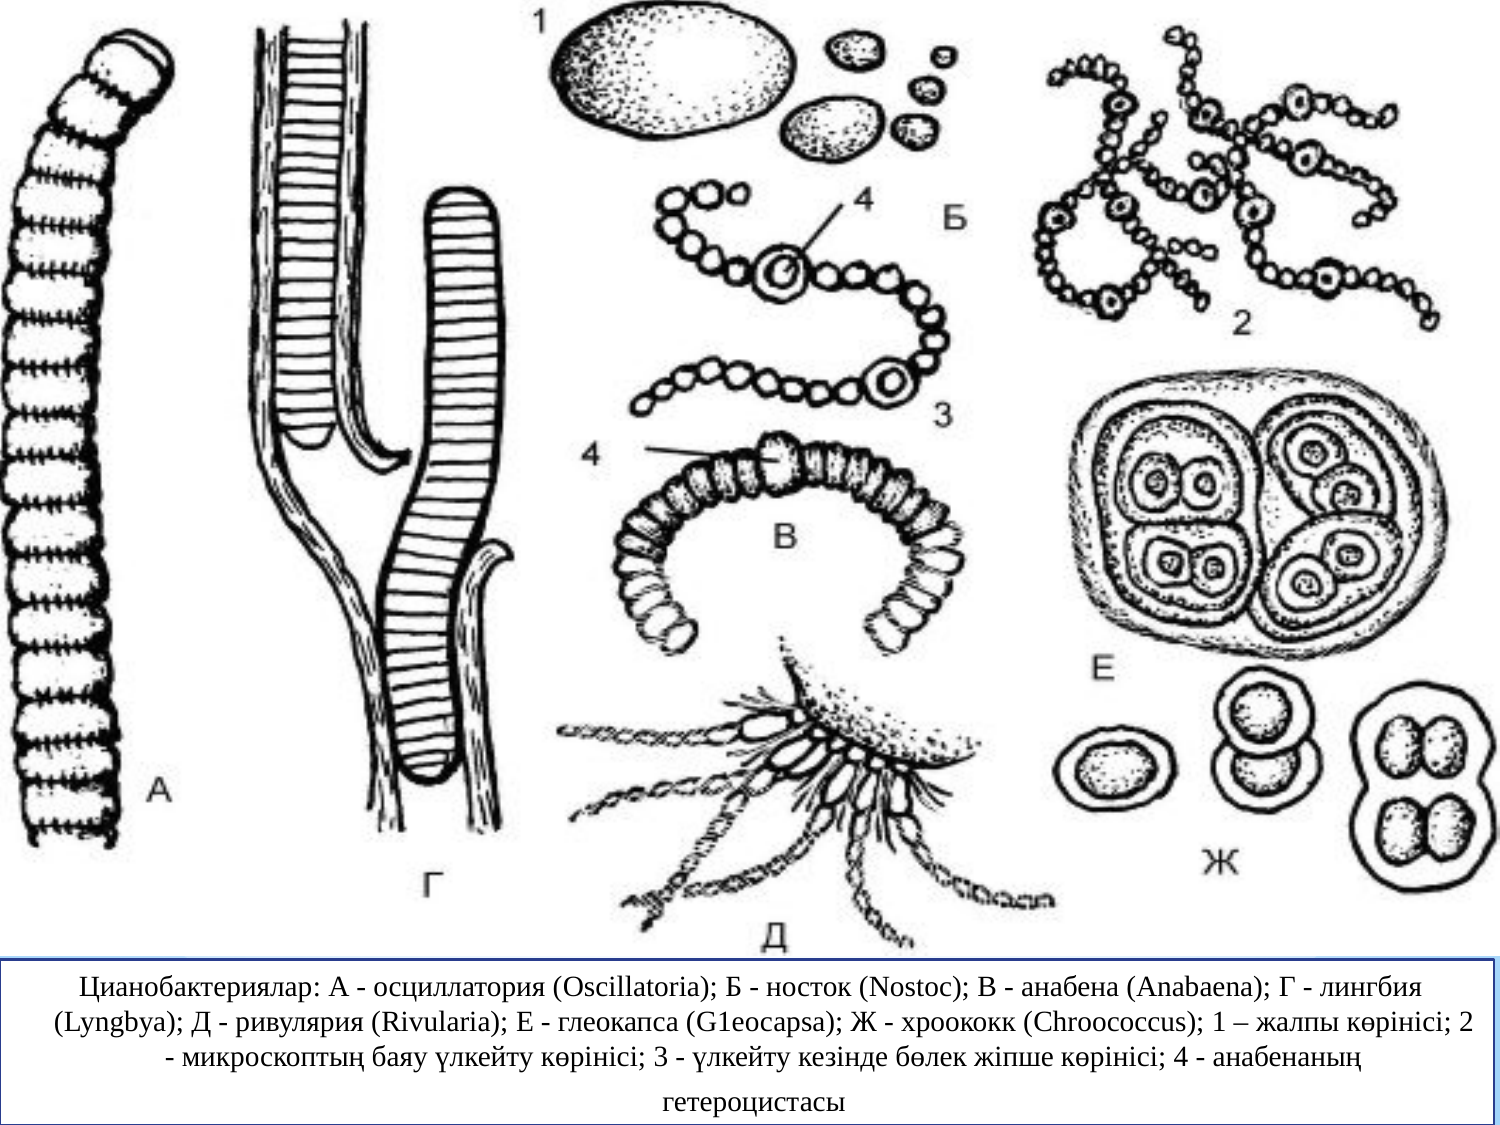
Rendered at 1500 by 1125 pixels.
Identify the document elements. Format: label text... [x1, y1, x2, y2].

picture [0, 0, 1500, 956]
list Цианобактериялар: А - осциллатория (Oscillatoria); Б - носток (Nostoc); В - анабена (Аnabaena); Г - лингбия (Lyngbуа); Д - ривулярия (Rivularia); Е - глеокапса (G1eосарsа); Ж - хроококк (Chroococcus); 1 – жалпы көрінісі; 2 - микроскоптың баяу үлкейту көрінісі; 3 - үлкейту кезінде бөлек жіпше көрінісі; 4 - анабенаның гетероцистасы [0, 965, 1495, 1125]
